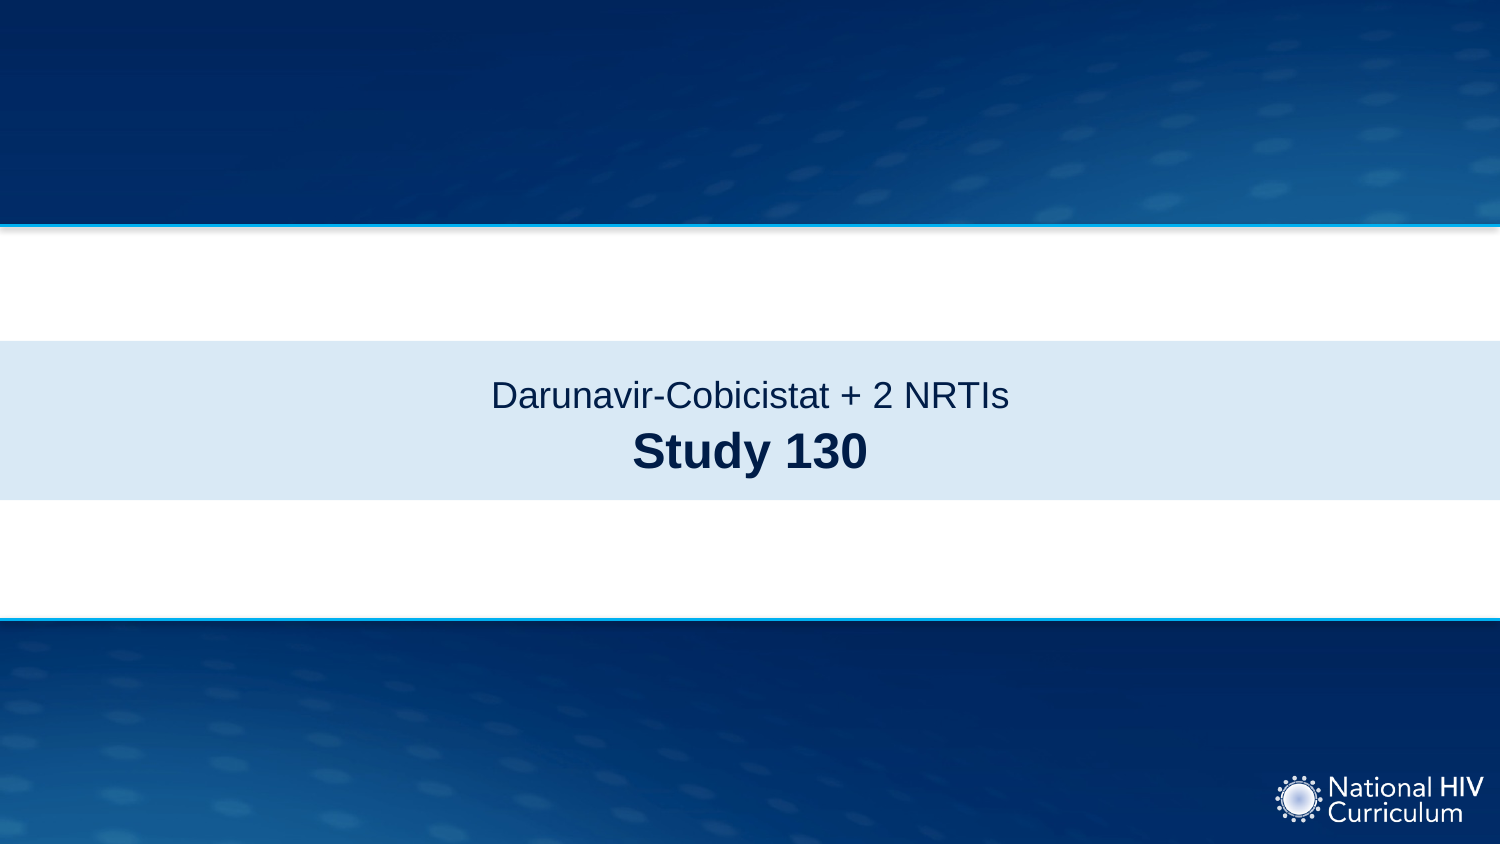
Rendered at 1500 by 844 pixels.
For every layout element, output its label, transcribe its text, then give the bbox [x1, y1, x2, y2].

picture [0, 0, 1500, 223]
title Darunavir-Cobicistat + 2 NRTIs Study 130 [75, 340, 1426, 498]
picture [0, 622, 1500, 844]
